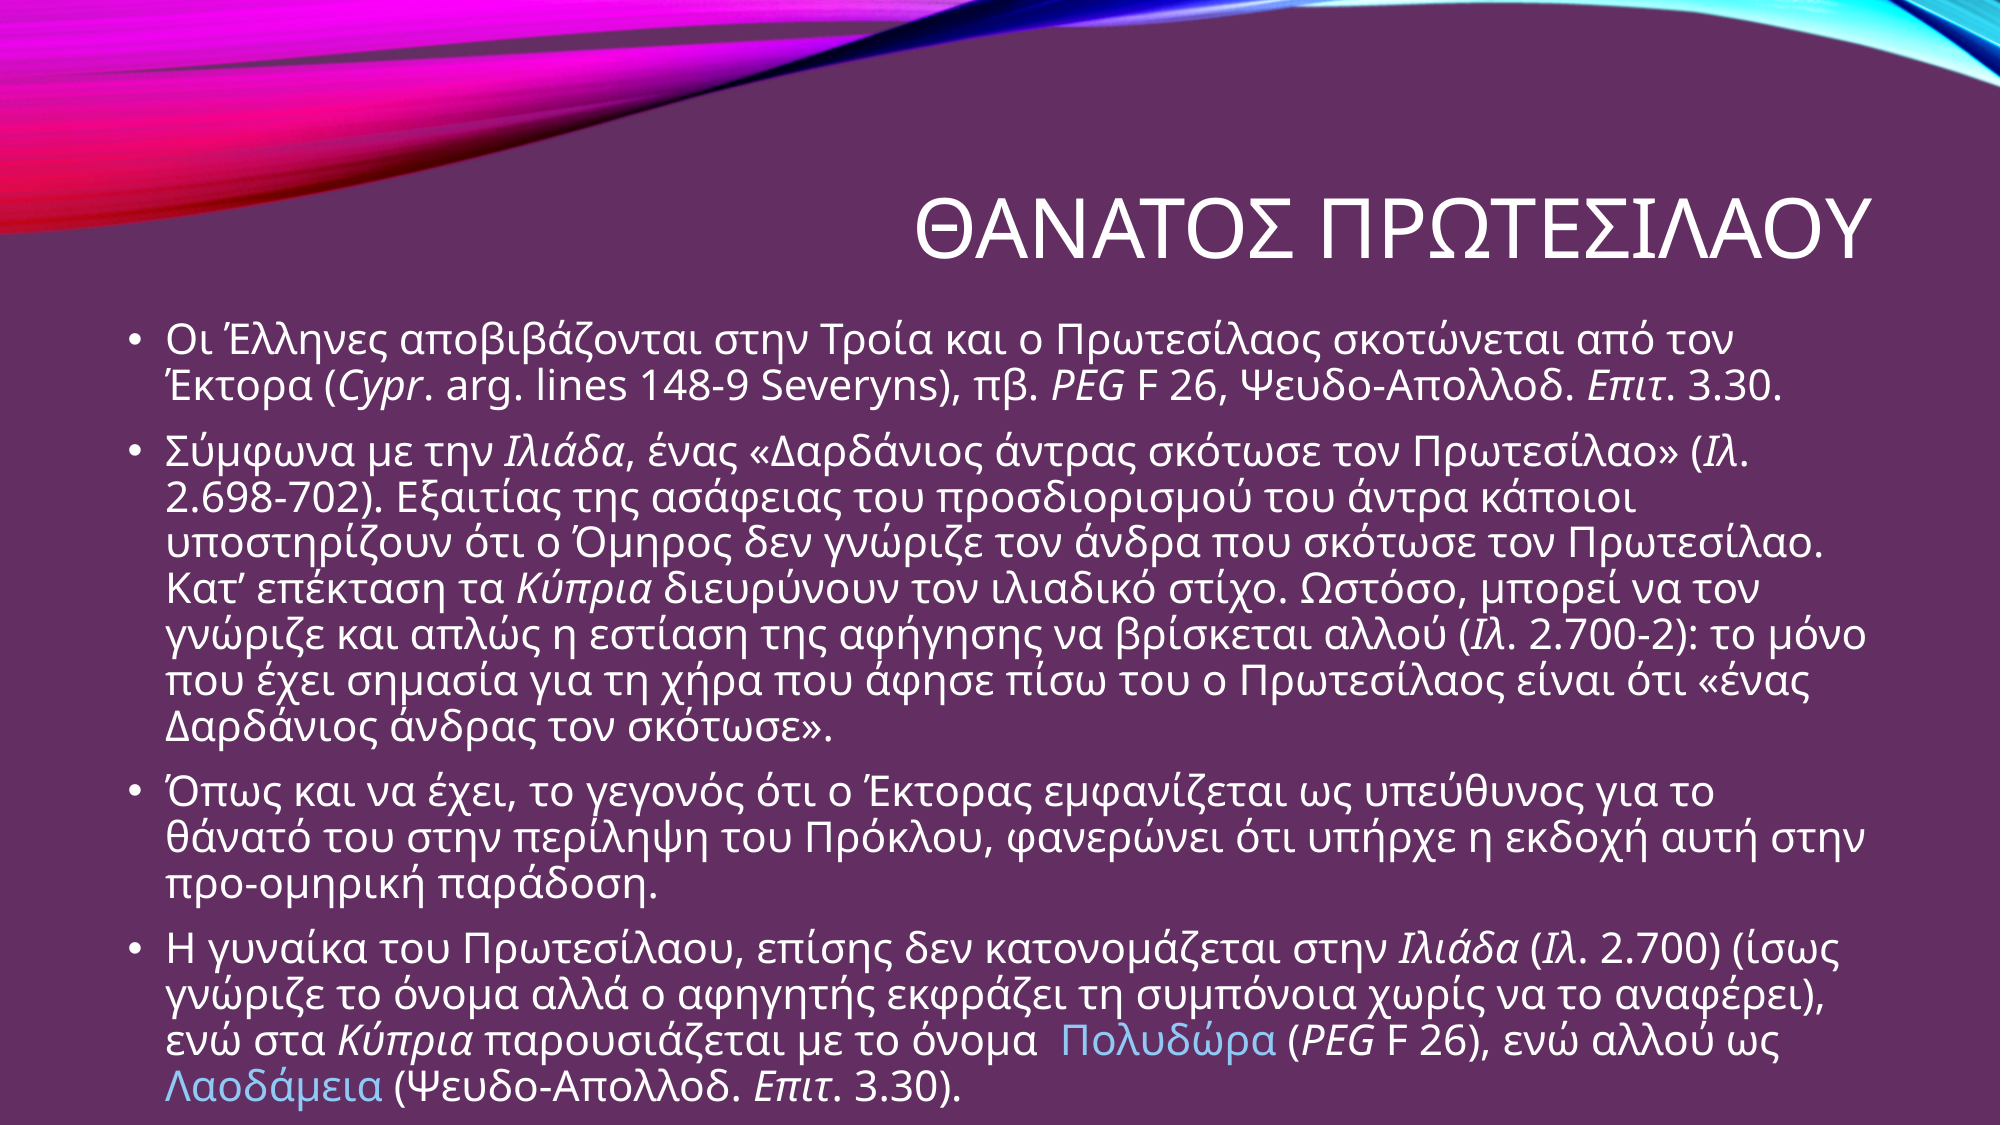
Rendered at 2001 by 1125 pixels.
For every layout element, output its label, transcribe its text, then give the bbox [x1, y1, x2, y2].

title Θανατοσ πρωτεσιλαου [474, 125, 1888, 310]
list Οι Έλληνες αποβιβάζονται στην Τροία και ο Πρωτεσίλαος σκοτώνεται από τον Έκτορα (Cypr. arg. lines 148-9 Severyns), πβ. PEG F 26, Ψευδο-Απολλοδ. Επιτ. 3.30. Σύμφωνα με την Ιλιάδα, ένας «Δαρδάνιος άντρας σκότωσε τον Πρωτεσίλαο» (Ιλ. 2.698-702). Εξαιτίας της ασάφειας του προσδιορισμού του άντρα κάποιοι υποστηρίζουν ότι ο Όμηρος δεν γνώριζε τον άνδρα που σκότωσε τον Πρωτεσίλαο. Κατ’ επέκταση τα Κύπρια διευρύνουν τον ιλιαδικό στίχο. Ωστόσο, μπορεί να τον γνώριζε και απλώς η εστίαση της αφήγησης να βρίσκεται αλλού (Ιλ. 2.700-2): το μόνο που έχει σημασία για τη χήρα που άφησε πίσω του ο Πρωτεσίλαος είναι ότι «ένας Δαρδάνιος άνδρας τον σκότωσε». Όπως και να έχει, το γεγονός ότι ο Έκτορας εμφανίζεται ως υπεύθυνος για το θάνατό του στην περίληψη του Πρόκλου, φανερώνει ότι υπήρχε η εκδοχή αυτή στην προ-ομηρική παράδοση. Η γυναίκα του Πρωτεσίλαου, επίσης δεν κατονομάζεται στην Ιλιάδα (Ιλ. 2.700) (ίσως γνώριζε το όνομα αλλά ο αφηγητής εκφράζει τη συμπόνοια χωρίς να το αναφέρει), ενώ στα Κύπρια παρουσιάζεται με το όνομα Πολυδώρα (PEG F 26), ενώ αλλού ως Λαοδάμεια (Ψευδο-Απολλοδ. Επιτ. 3.30). [112, 310, 1888, 1125]
picture [1910, 0, 2000, 45]
picture [1890, 0, 2000, 75]
picture [0, 0, 2000, 237]
